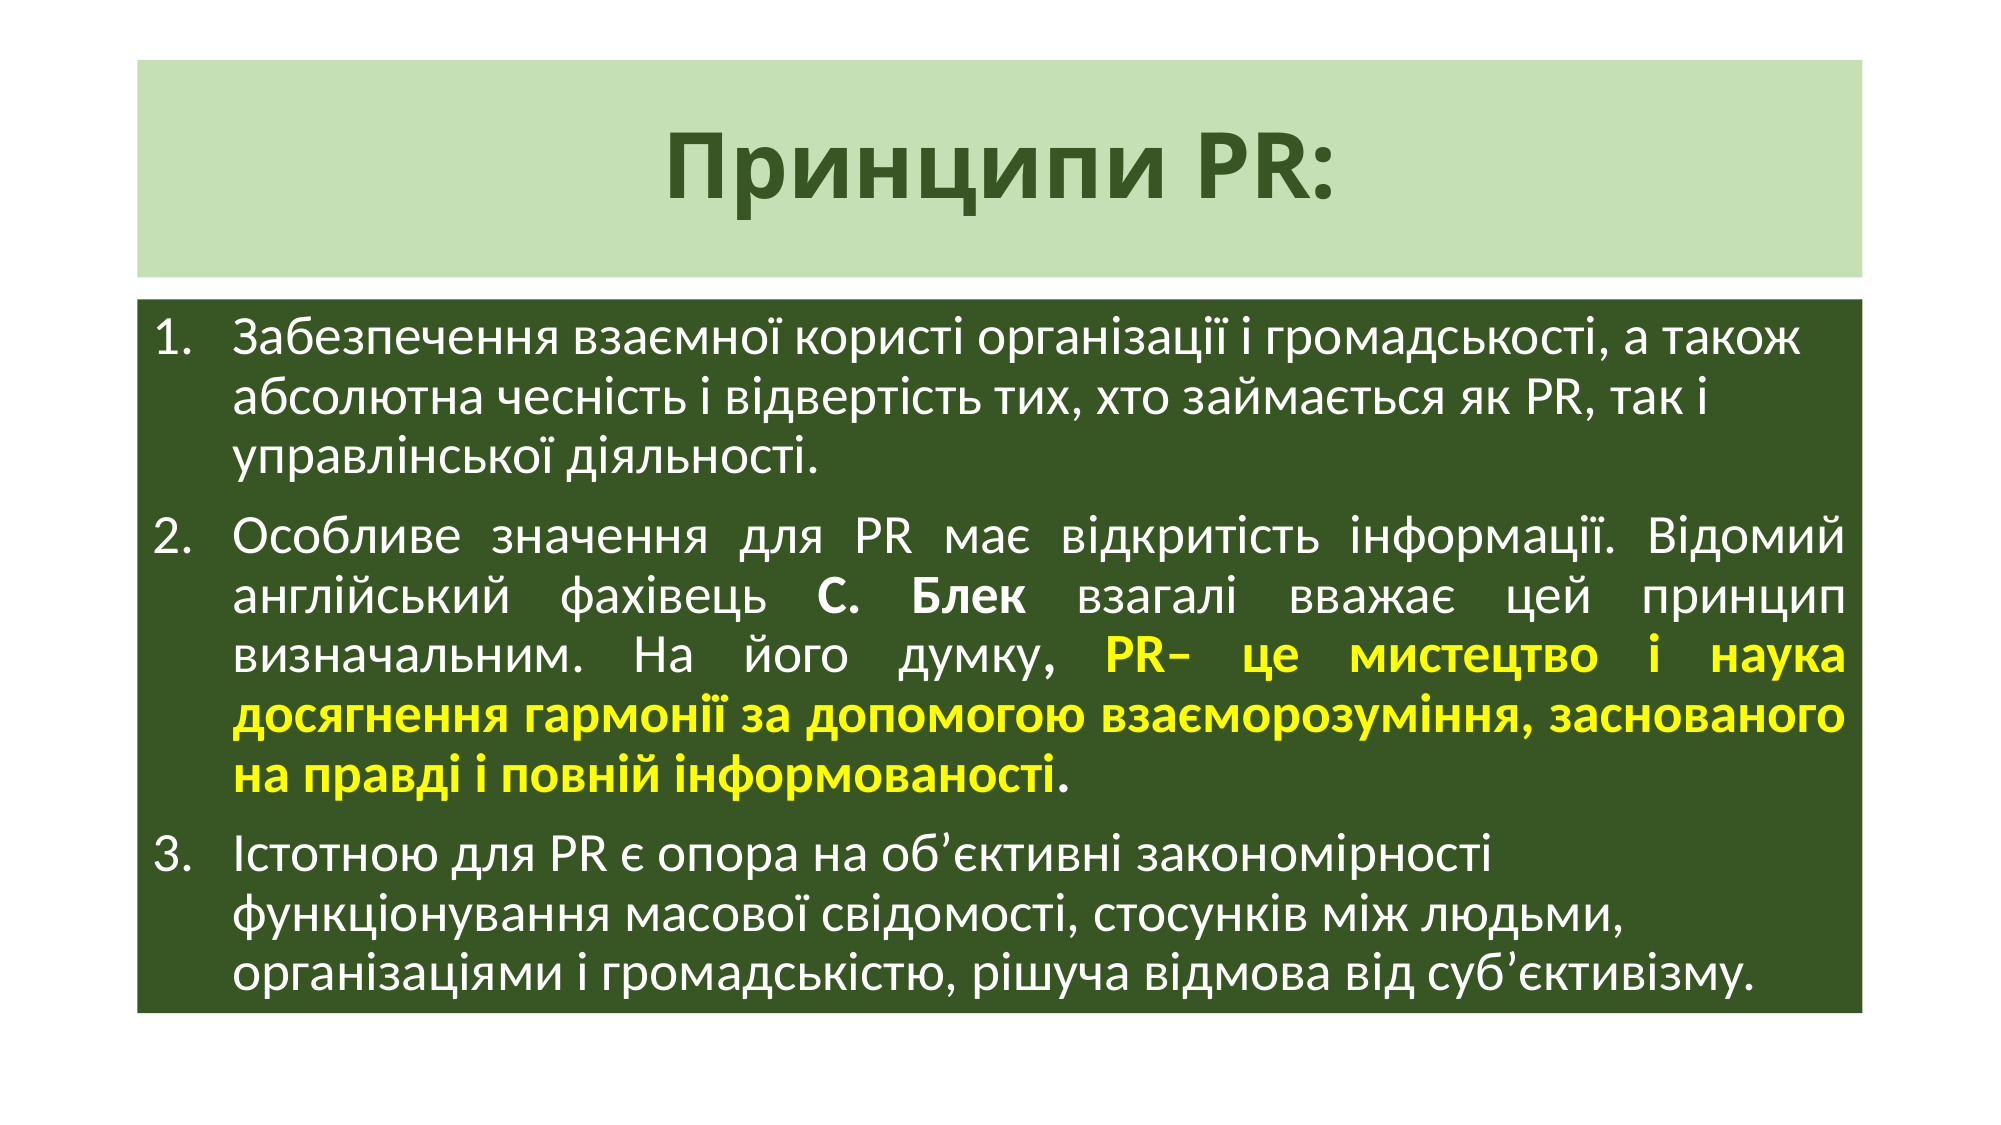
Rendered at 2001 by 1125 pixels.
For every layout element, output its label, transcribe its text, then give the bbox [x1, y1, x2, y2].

list Забезпечення взаємної користі організації і громадськості, а також абсолютна чесність і відвертість тих, хто займається як PR, так і управлінської діяльності. Особливе значення для PR має відкритість інформації. Відомий англійський фахівець С. Блек взагалі вважає цей принцип визначальним. На його думку, PR– це мистецтво і наука досягнення гармонії за допомогою взаєморозуміння, заснованого на правді і повній інформованості. Істотною для PR є опора на об’єктивні закономірності функціонування масової свідомості, стосунків між людьми, організаціями і громадськістю, рішуча відмова від суб’єктивізму. [137, 299, 1863, 1014]
title Принципи PR: [137, 59, 1863, 278]
